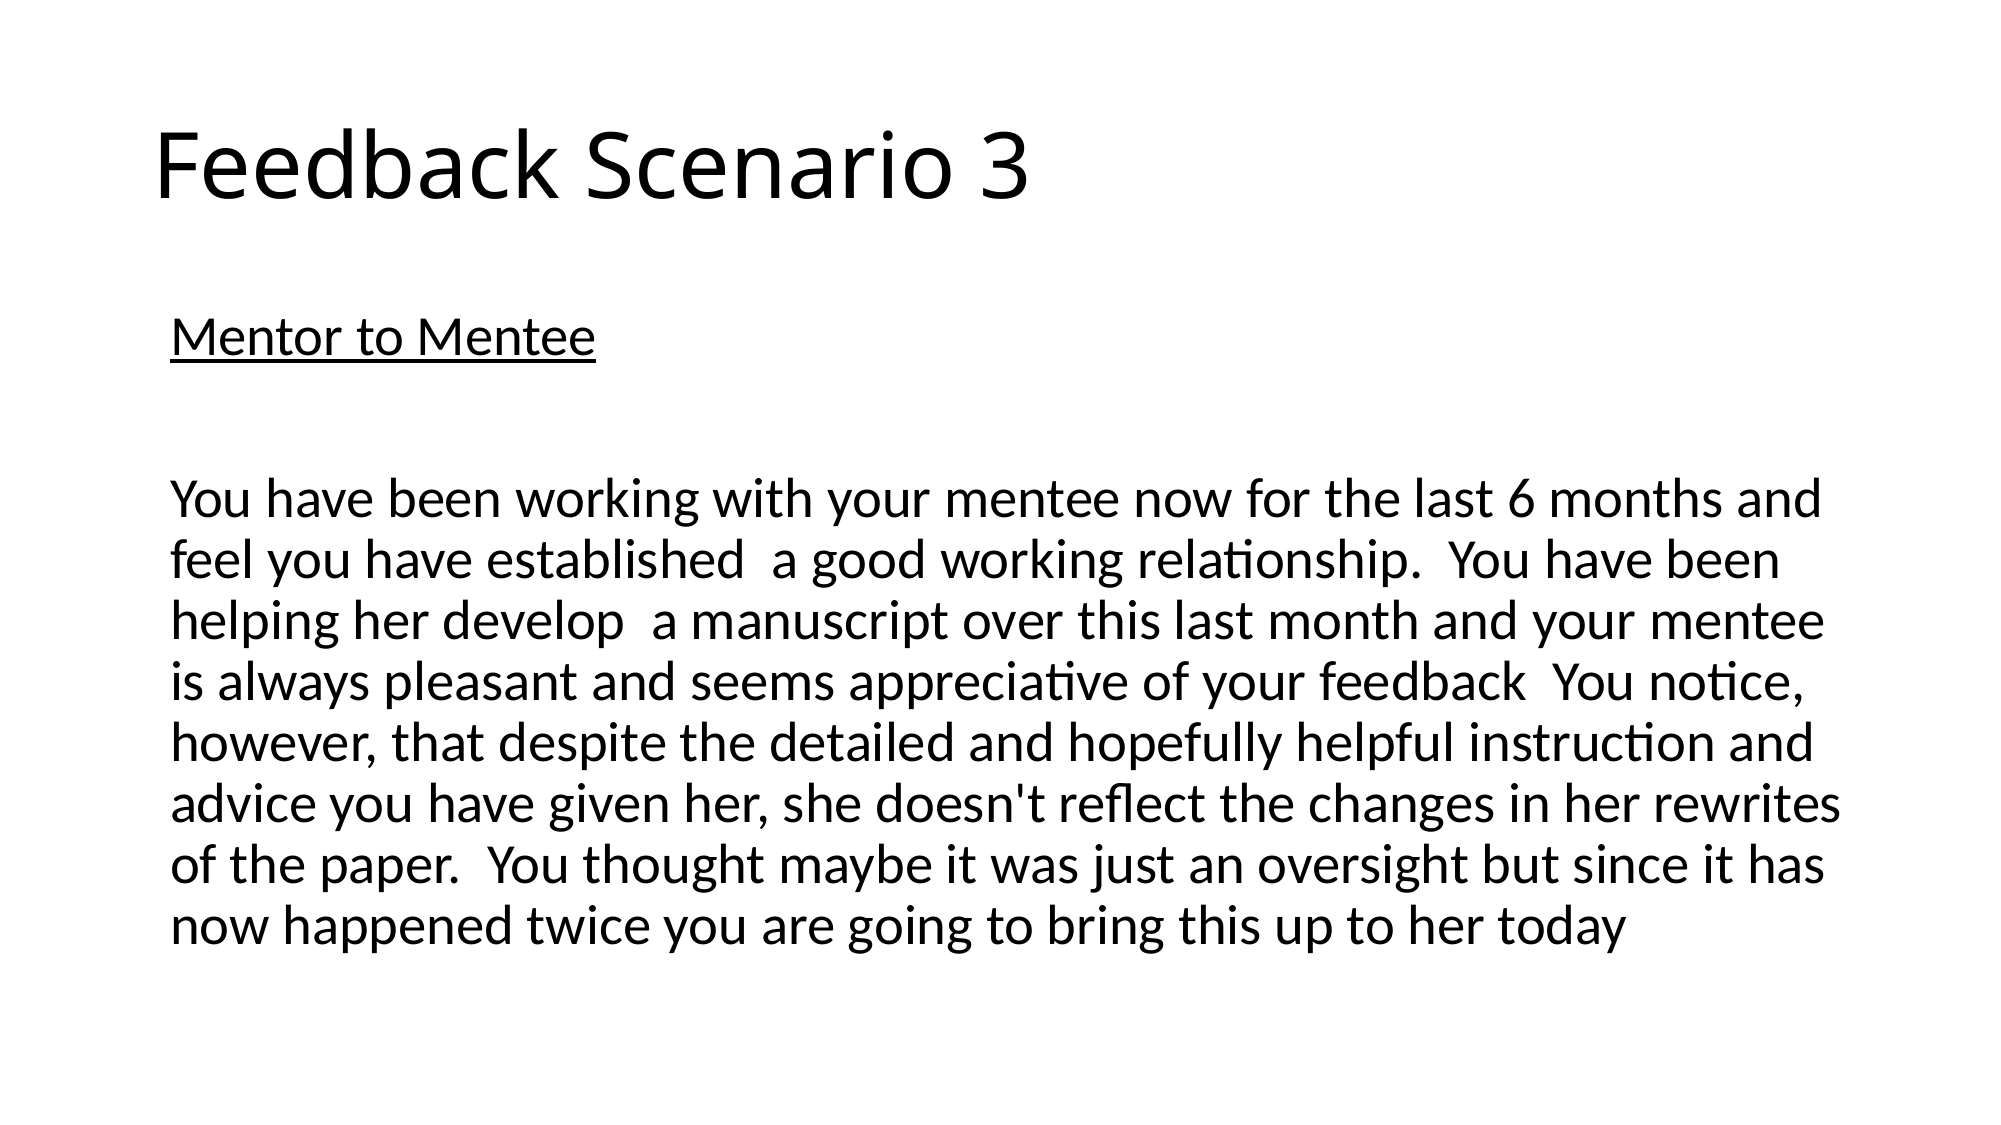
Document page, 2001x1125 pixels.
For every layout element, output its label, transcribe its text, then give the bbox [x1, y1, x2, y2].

title Feedback Scenario 3 [137, 59, 1863, 278]
list Mentor to Mentee You have been working with your mentee now for the last 6 months and feel you have established a good working relationship. You have been helping her develop a manuscript over this last month and your mentee is always pleasant and seems appreciative of your feedback You notice, however, that despite the detailed and hopefully helpful instruction and advice you have given her, she doesn't reflect the changes in her rewrites of the paper. You thought maybe it was just an oversight but since it has now happened twice you are going to bring this up to her today [137, 299, 1863, 1014]
